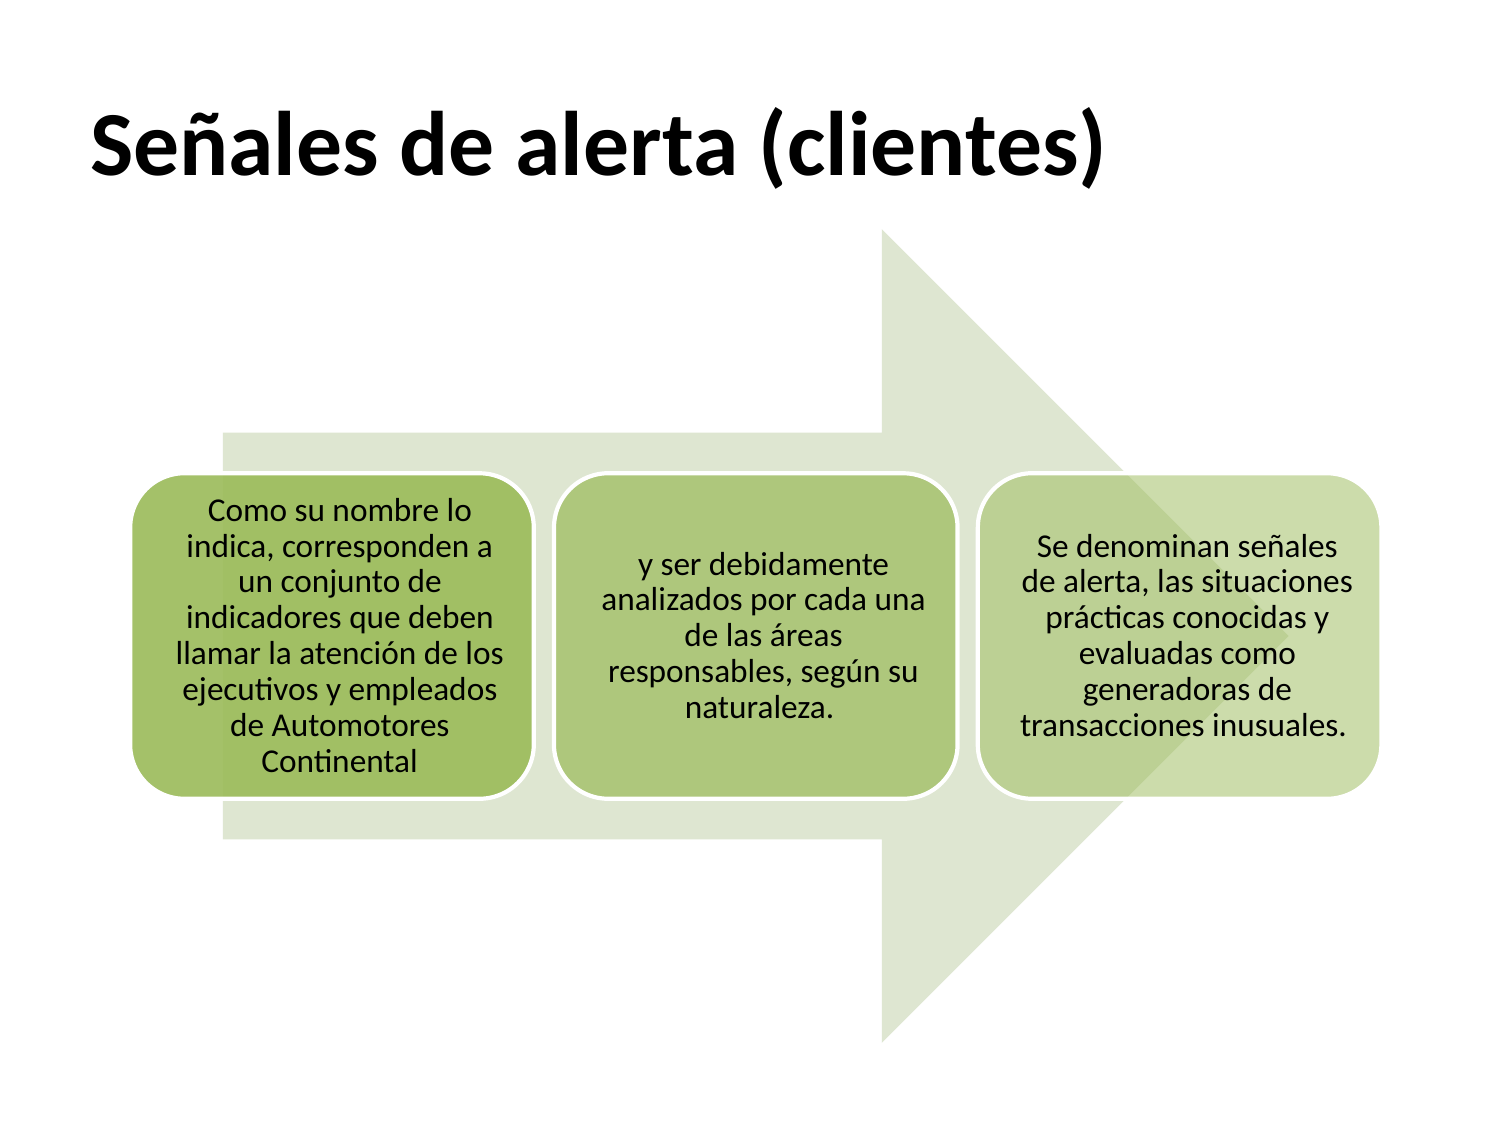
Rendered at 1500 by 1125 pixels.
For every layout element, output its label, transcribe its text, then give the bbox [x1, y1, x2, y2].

title Señales de alerta (clientes) [75, 45, 1425, 233]
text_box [128, 228, 1384, 1044]
